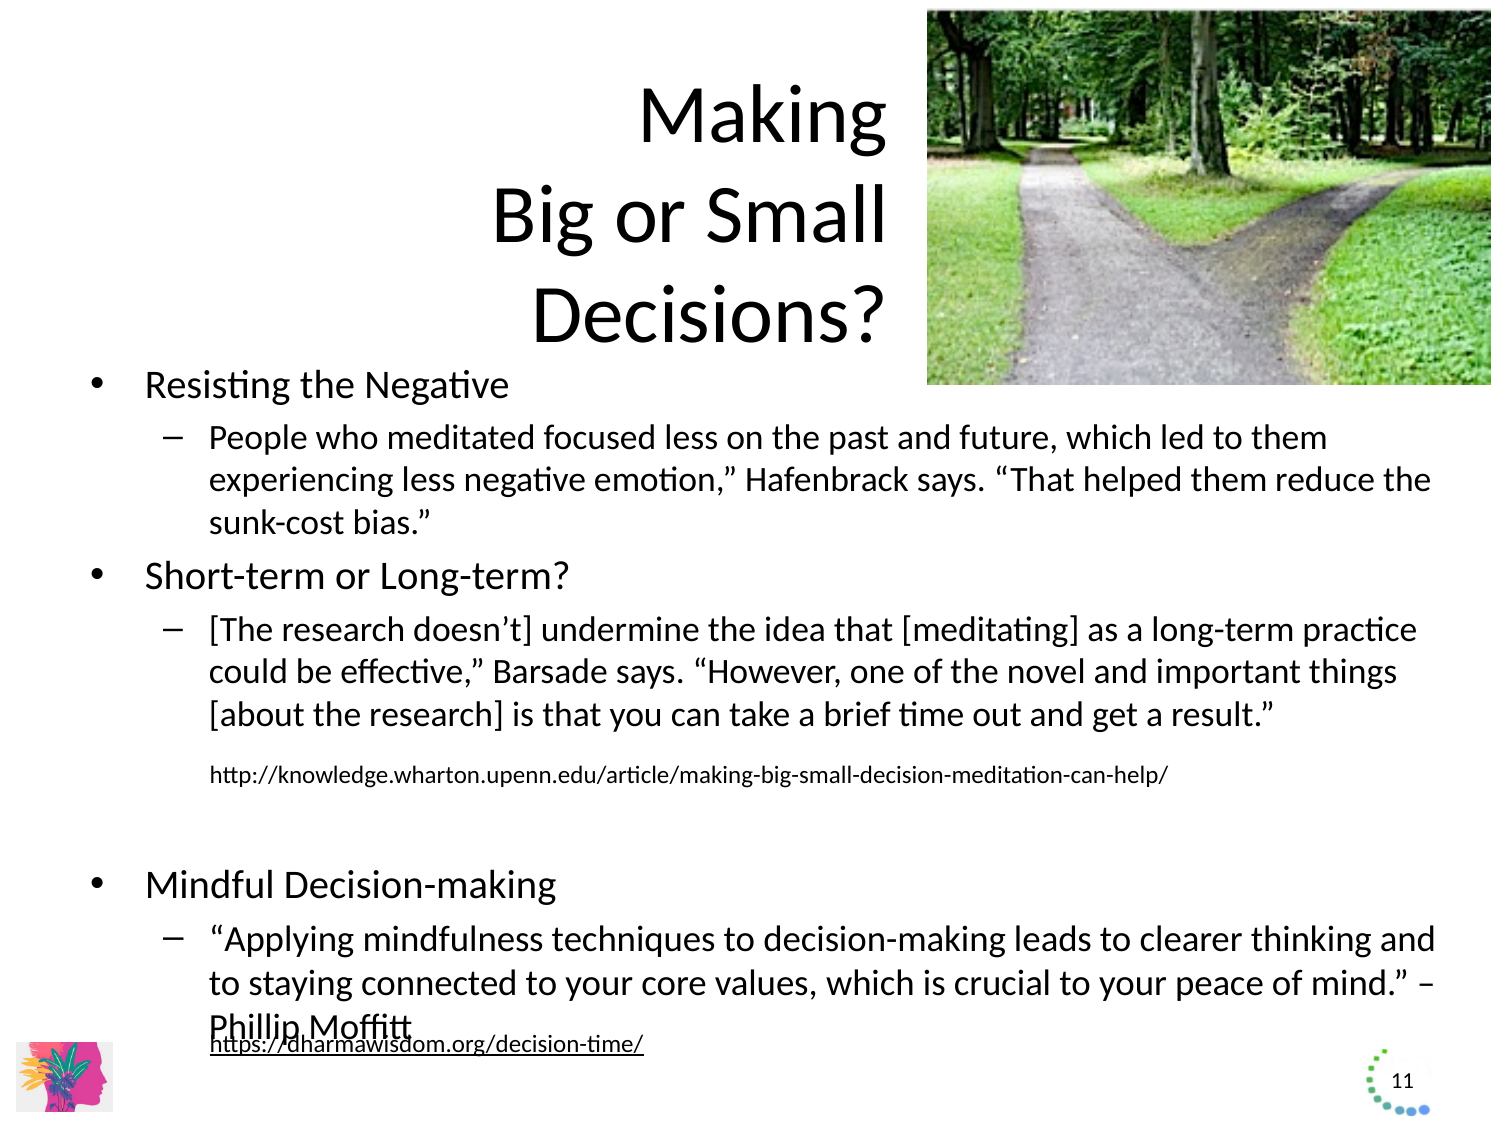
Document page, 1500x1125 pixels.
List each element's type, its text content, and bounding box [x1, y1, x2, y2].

picture [926, 6, 1491, 385]
picture [16, 1042, 113, 1112]
text_box http://knowledge.wharton.upenn.edu/article/making-big-small-decision-meditation-can-help/ [194, 750, 1245, 796]
picture [1363, 1059, 1435, 1117]
title Making Big or Small Decisions? [75, 45, 904, 349]
list Resisting the Negative People who meditated focused less on the past and future, which led to them experiencing less negative emotion,” Hafenbrack says. “That helped them reduce the sunk-cost bias.” Short-term or Long-term? [The research doesn’t] undermine the idea that [meditating] as a long-term practice could be effective,” Barsade says. “However, one of the novel and important things [about the research] is that you can take a brief time out and get a result.” Mindful Decision-making “Applying mindfulness techniques to decision-making leads to clearer thinking and to staying connected to your core values, which is crucial to your peace of mind.” – Phillip Moffitt [75, 349, 1459, 1059]
text_box https://dharmawisdom.org/decision-time/ [194, 1020, 1217, 1065]
